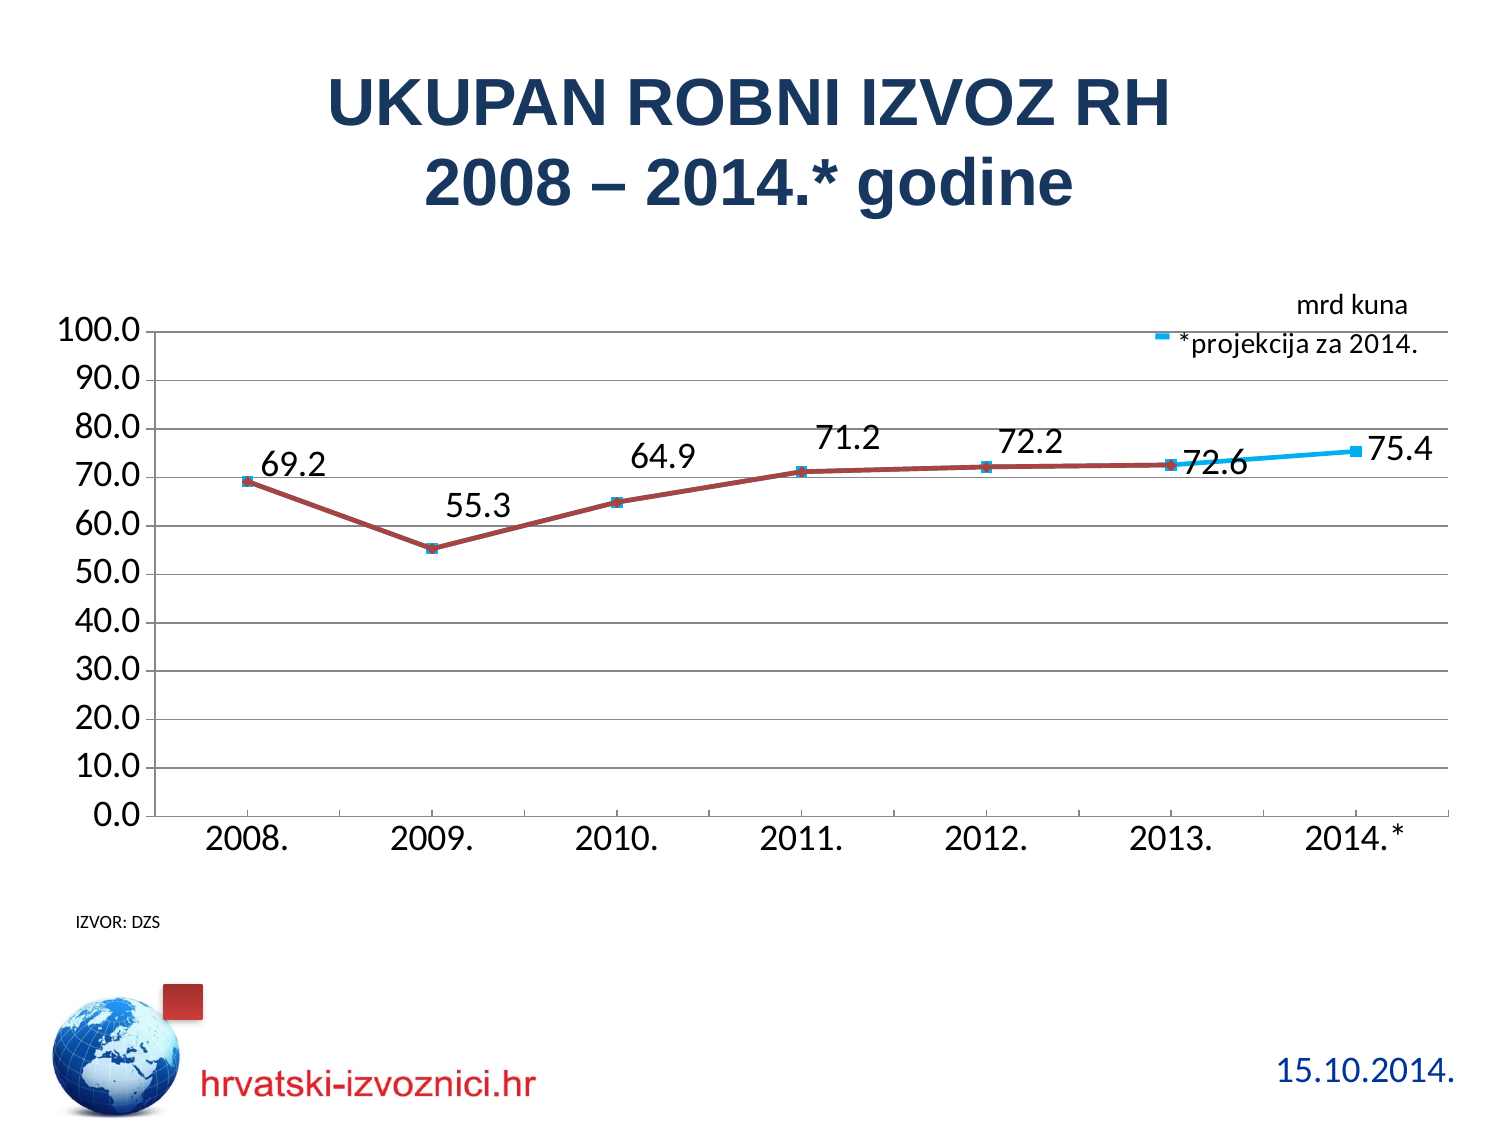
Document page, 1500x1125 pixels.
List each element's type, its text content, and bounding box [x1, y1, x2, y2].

title UKUPAN ROBNI IZVOZ RH 2008 – 2014.* godine [75, 37, 1425, 241]
chart [2, 277, 1485, 891]
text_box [34, 984, 538, 1125]
text_box 15.10.2014. [542, 1037, 1471, 1098]
text_box IZVOR: DZS [60, 902, 267, 938]
